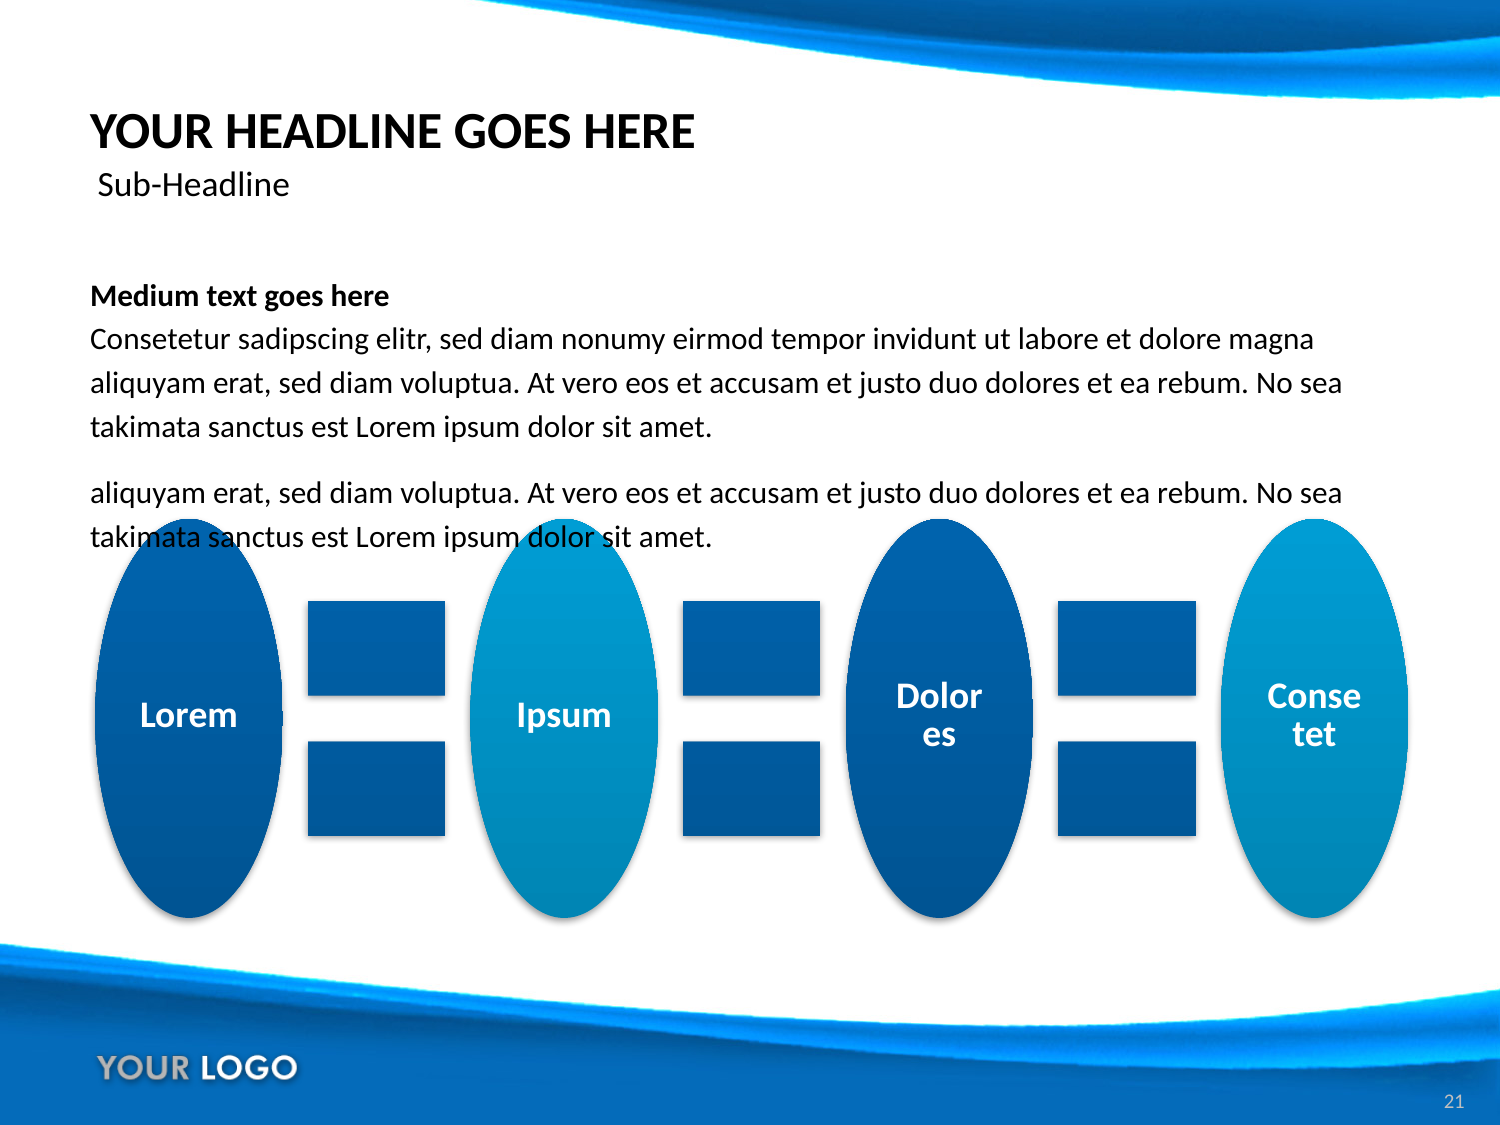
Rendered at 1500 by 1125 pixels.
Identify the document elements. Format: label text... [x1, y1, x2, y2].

title YOUR HEADLINE GOES HERE [75, 88, 1425, 171]
text_box Sub-Headline [82, 142, 1433, 223]
picture [0, 0, 1500, 1125]
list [95, 519, 1409, 918]
text_box Medium text goes here Consetetur sadipscing elitr, sed diam nonumy eirmod tempor invidunt ut labore et dolore magna aliquyam erat, sed diam voluptua. At vero eos et accusam et justo duo dolores et ea rebum. No sea takimata sanctus est Lorem ipsum dolor sit amet. aliquyam erat, sed diam voluptua. At vero eos et accusam et justo duo dolores et ea rebum. No sea takimata sanctus est Lorem ipsum dolor sit amet. [74, 262, 1425, 597]
slide_number 21 [1408, 1079, 1480, 1125]
